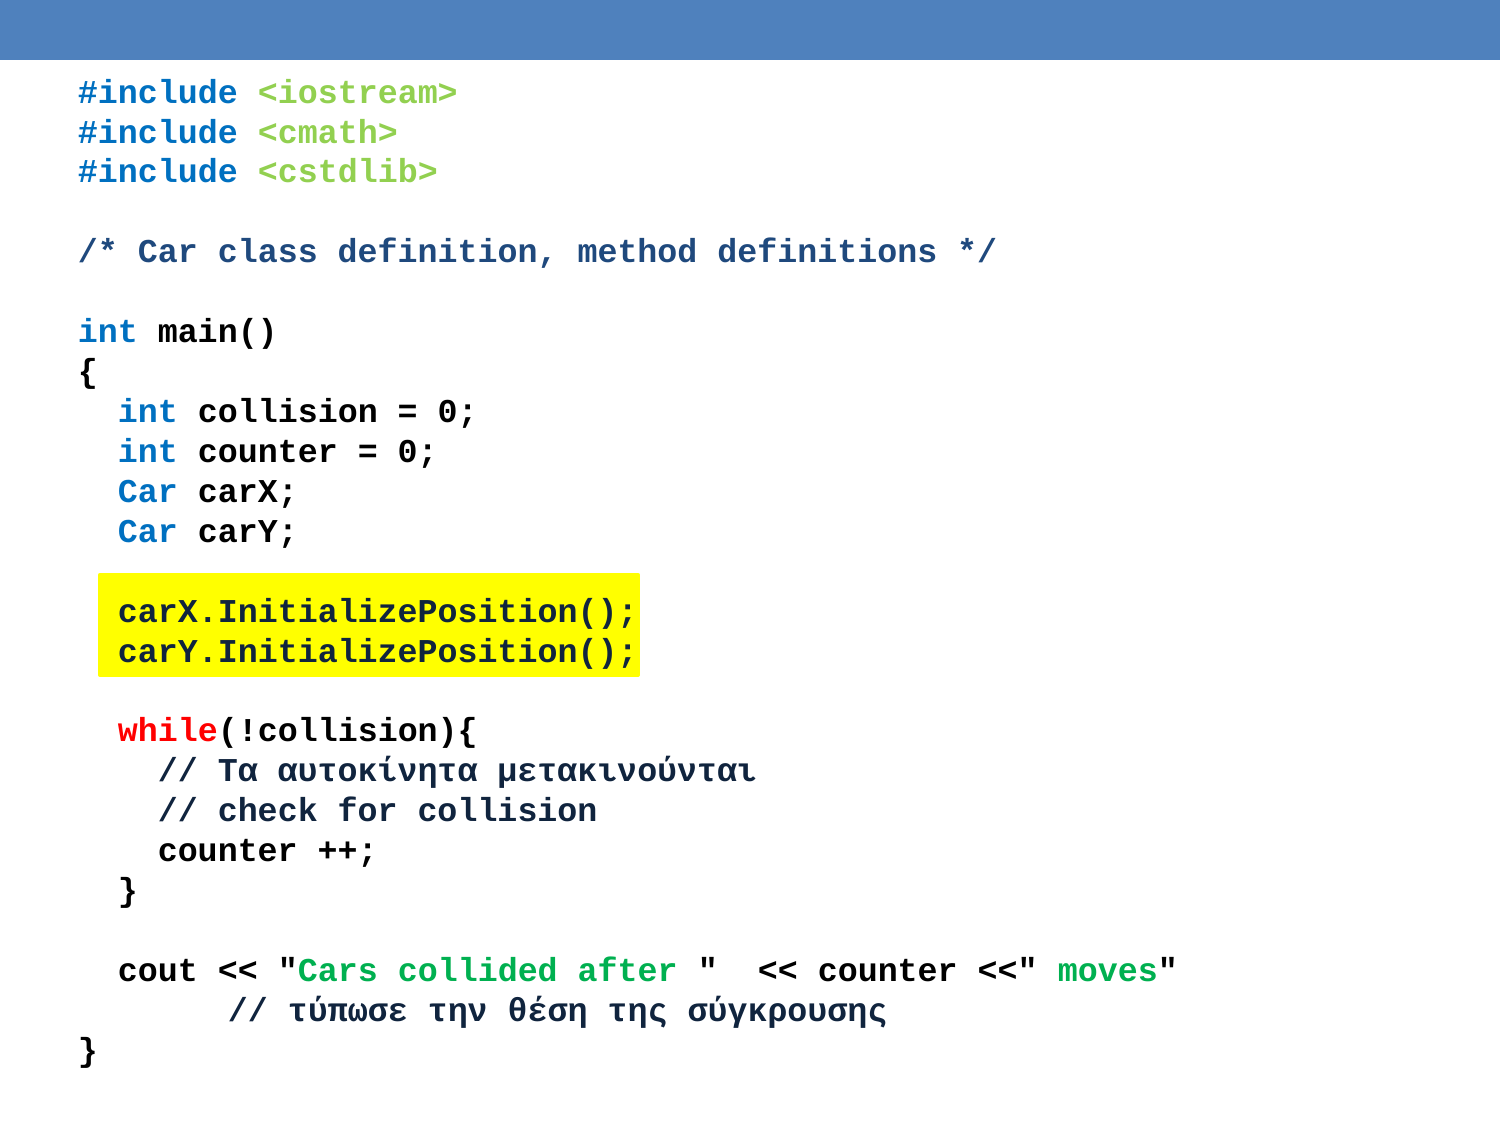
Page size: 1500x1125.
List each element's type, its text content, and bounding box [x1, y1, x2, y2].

text_box #include <iostream> #include <cmath> #include <cstdlib> /* Car class definition, method definitions */ int main() { int collision = 0; int counter = 0; Car carX; Car carY; carX.InitializePosition(); carY.InitializePosition(); while(!collision){ // Τα αυτοκίνητα μετακινούνται // check for collision counter ++; } cout << "Cars collided after " << counter <<" moves" // τύπωσε την θέση της σύγκρουσης } [63, 62, 1213, 1076]
